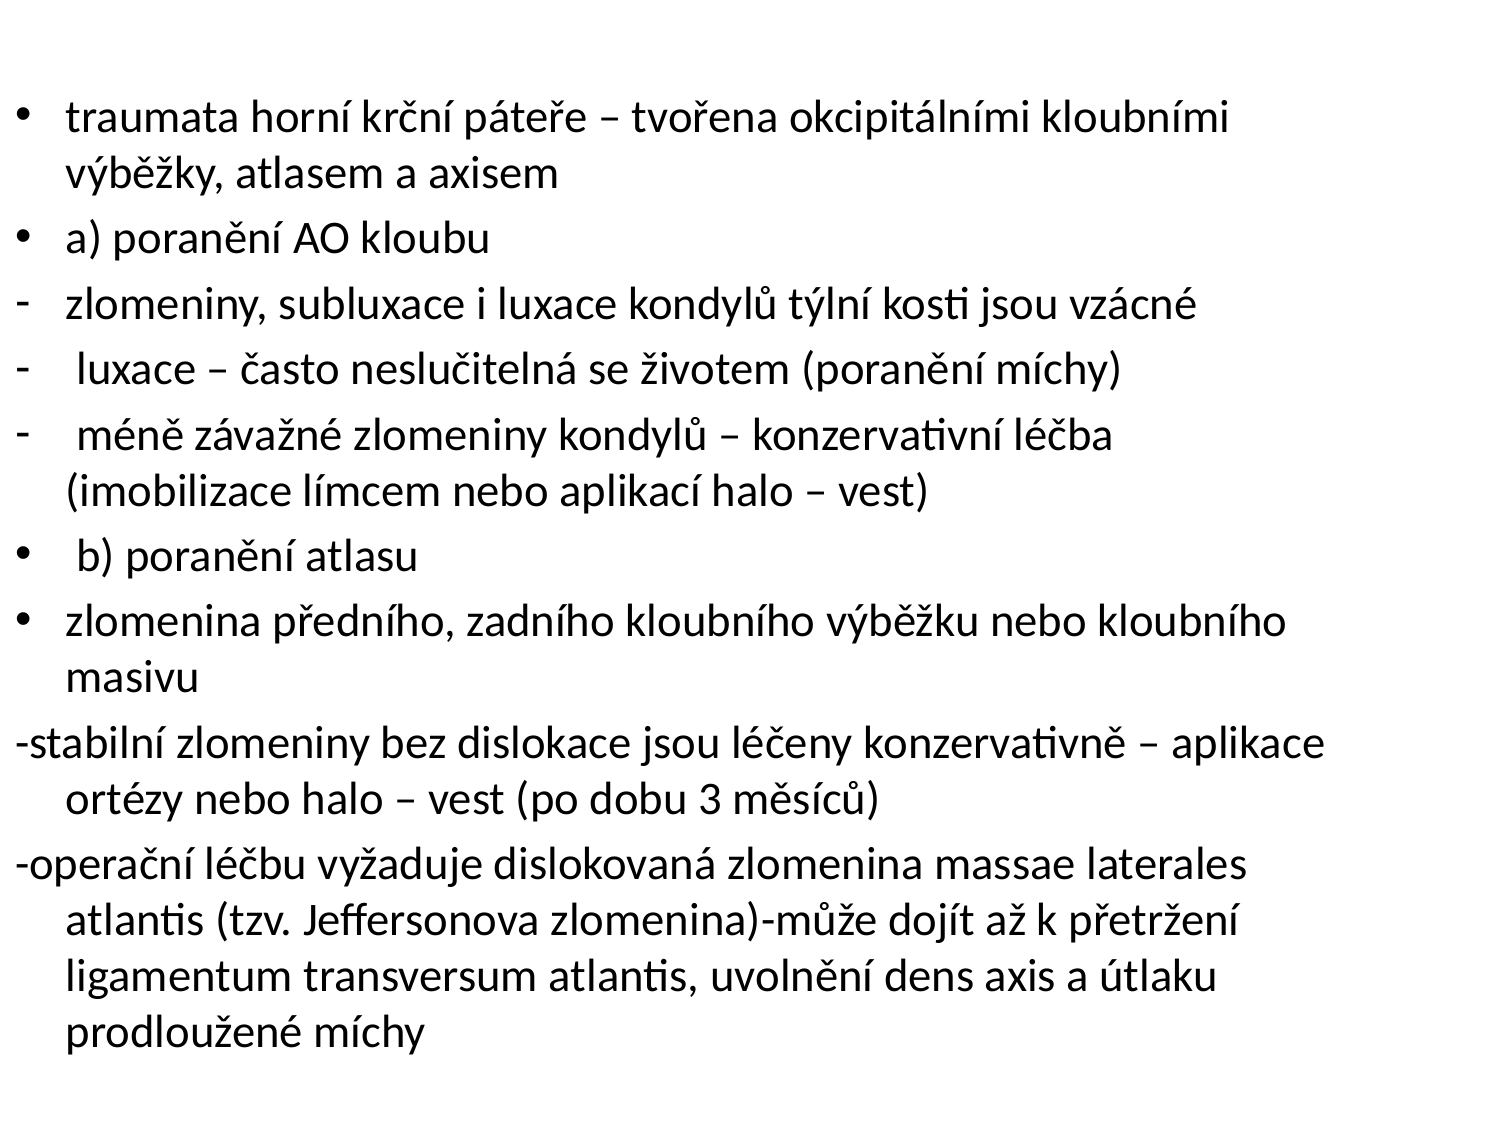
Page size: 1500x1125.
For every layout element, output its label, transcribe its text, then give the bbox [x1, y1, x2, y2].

list traumata horní krční páteře – tvořena okcipitálními kloubními výběžky, atlasem a axisem a) poranění AO kloubu zlomeniny, subluxace i luxace kondylů týlní kosti jsou vzácné luxace – často neslučitelná se životem (poranění míchy) méně závažné zlomeniny kondylů – konzervativní léčba (imobilizace límcem nebo aplikací halo – vest) b) poranění atlasu zlomenina předního, zadního kloubního výběžku nebo kloubního masivu -stabilní zlomeniny bez dislokace jsou léčeny konzervativně – aplikace ortézy nebo halo – vest (po dobu 3 měsíců) -operační léčbu vyžaduje dislokovaná zlomenina massae laterales atlantis (tzv. Jeffersonova zlomenina)-může dojít až k přetržení ligamentum transversum atlantis, uvolnění dens axis a útlaku prodloužené míchy [0, 78, 1350, 1071]
